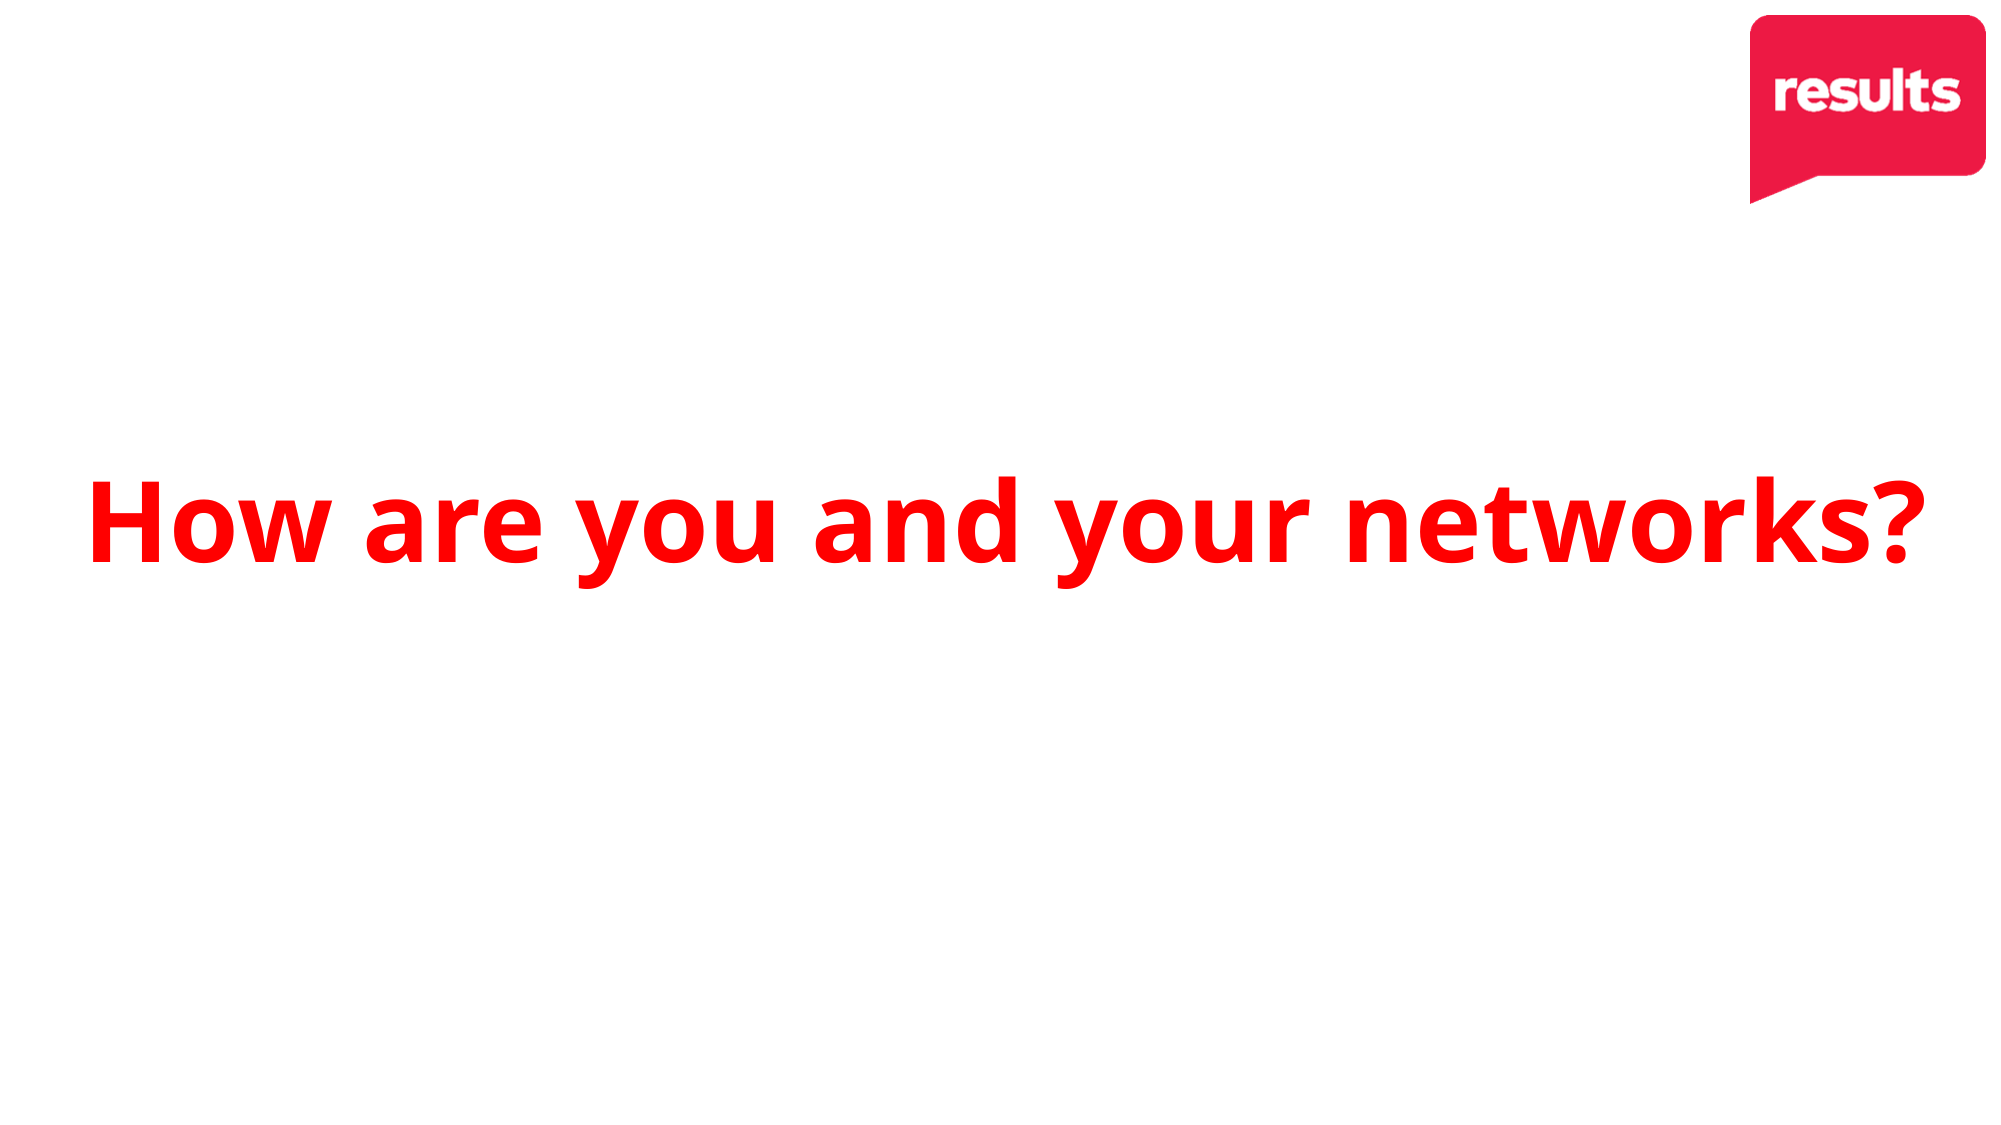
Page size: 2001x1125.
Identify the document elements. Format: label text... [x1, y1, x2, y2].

picture [1750, 15, 1986, 204]
title How are you and your networks? [68, 384, 2000, 668]
